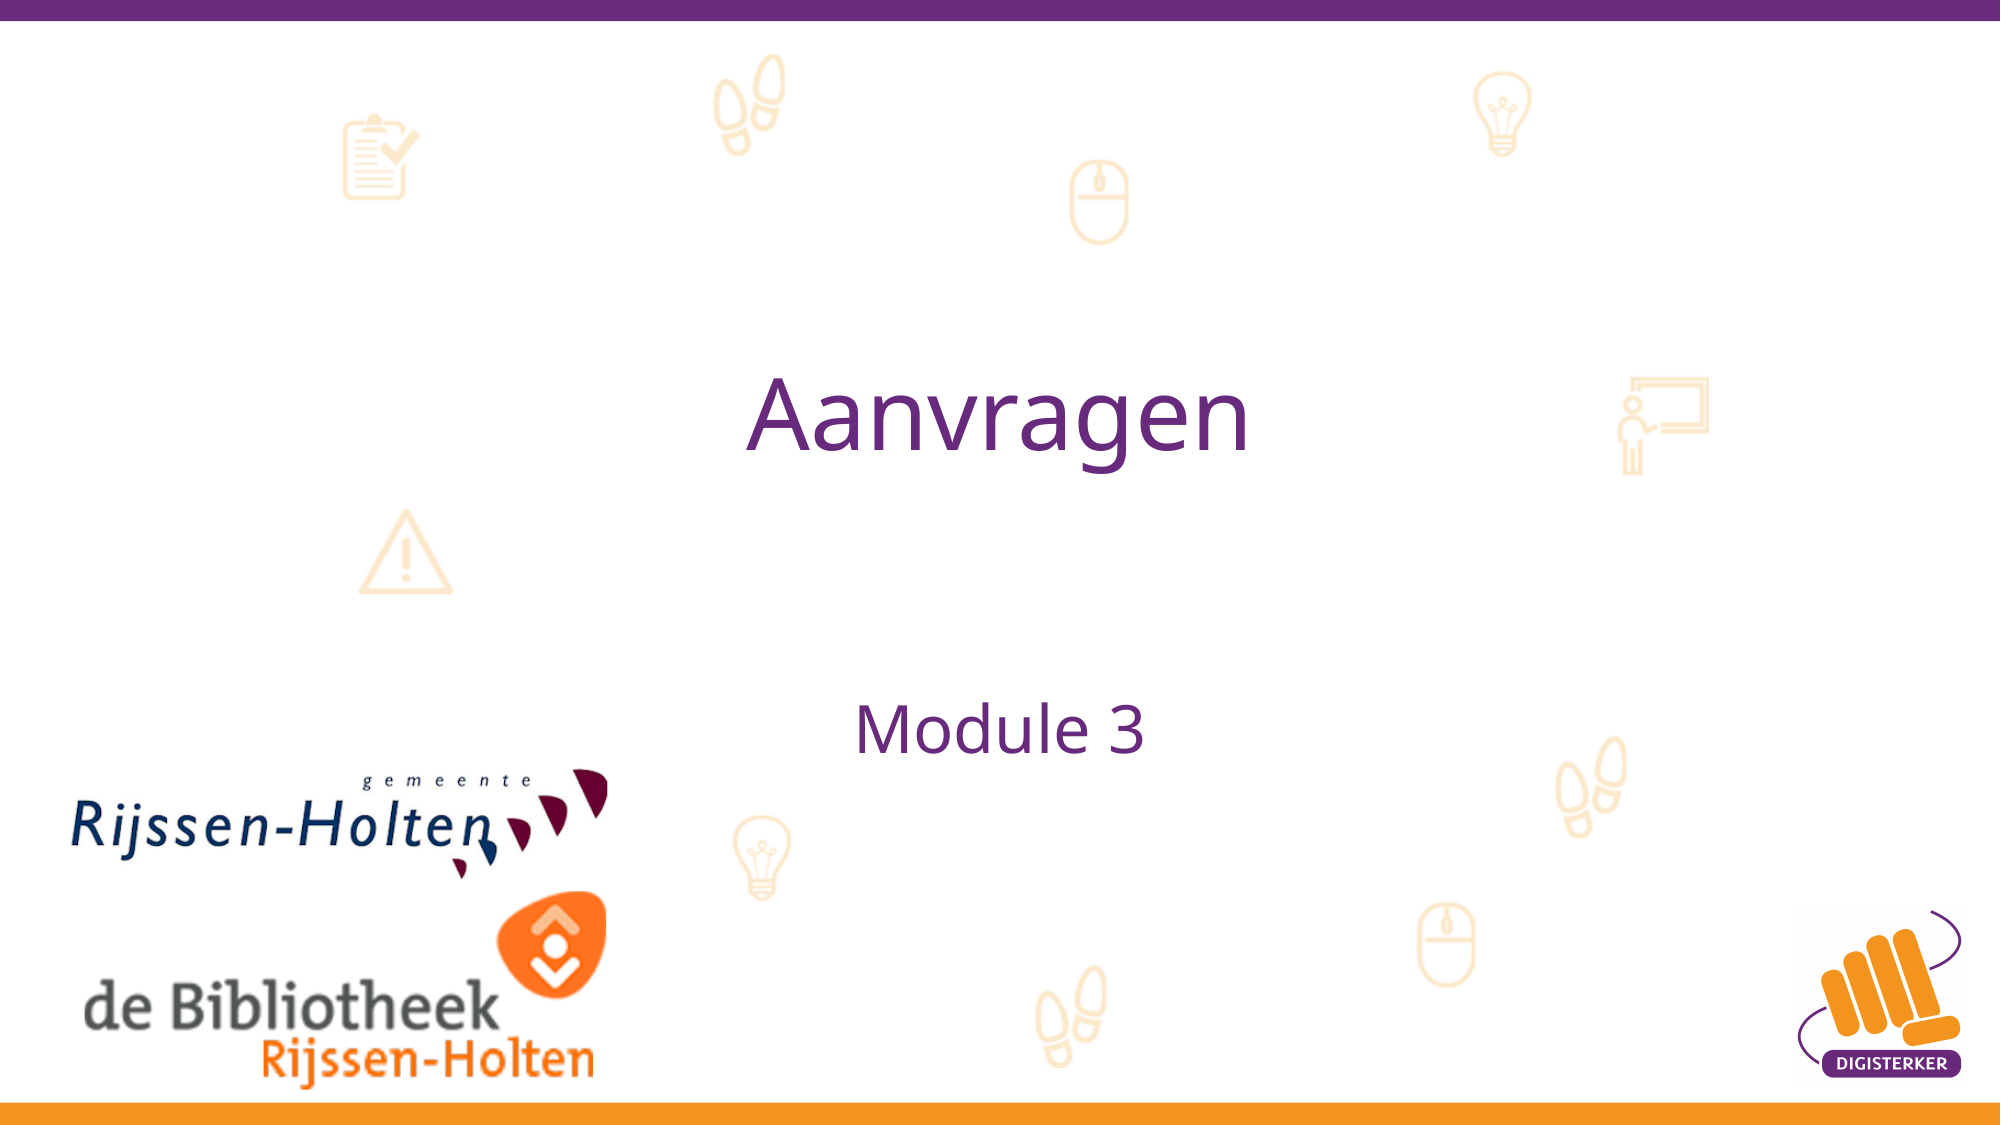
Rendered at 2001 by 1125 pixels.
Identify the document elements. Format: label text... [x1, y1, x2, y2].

picture [65, 758, 615, 1093]
subtitle Module 3 [249, 590, 1750, 863]
picture [1791, 906, 1967, 1083]
title Aanvragen [249, 184, 1750, 576]
